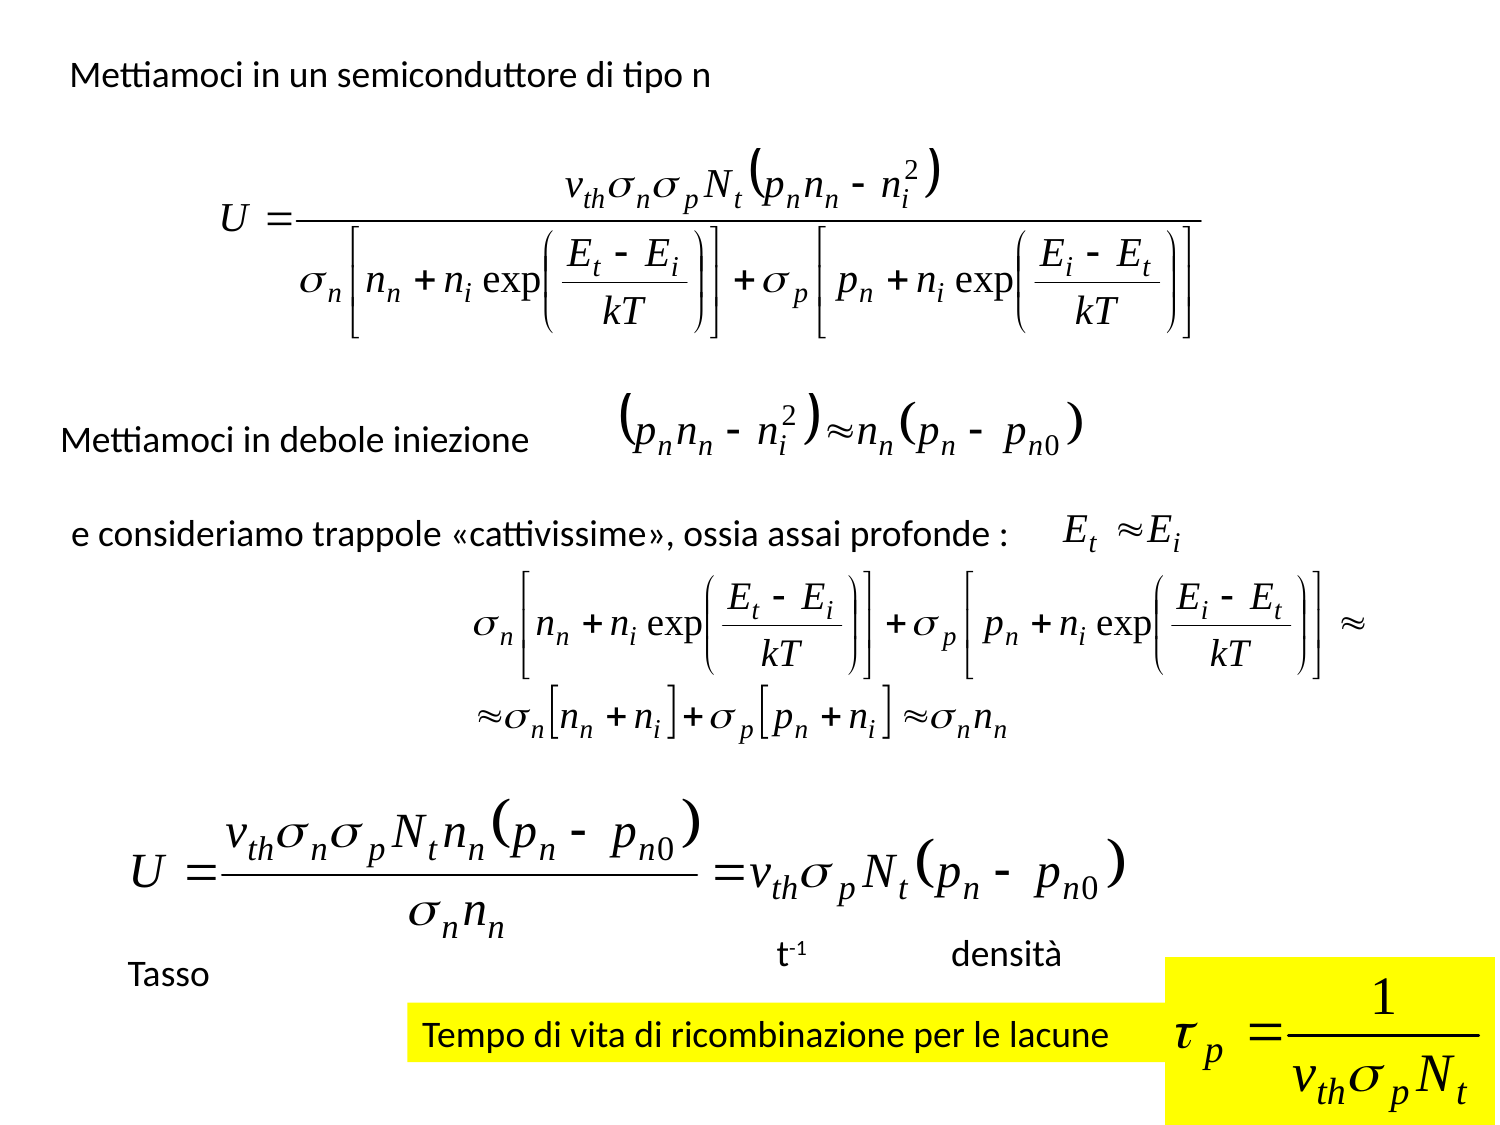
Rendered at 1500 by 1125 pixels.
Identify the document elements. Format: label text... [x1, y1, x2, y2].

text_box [41, 393, 1085, 469]
text_box Tasso [112, 941, 225, 1002]
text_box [41, 500, 1190, 563]
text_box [466, 562, 1367, 754]
text_box Mettiamoci in un semiconduttore di tipo n [54, 42, 728, 103]
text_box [123, 798, 1129, 952]
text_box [407, 956, 1495, 1125]
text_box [214, 148, 1211, 351]
